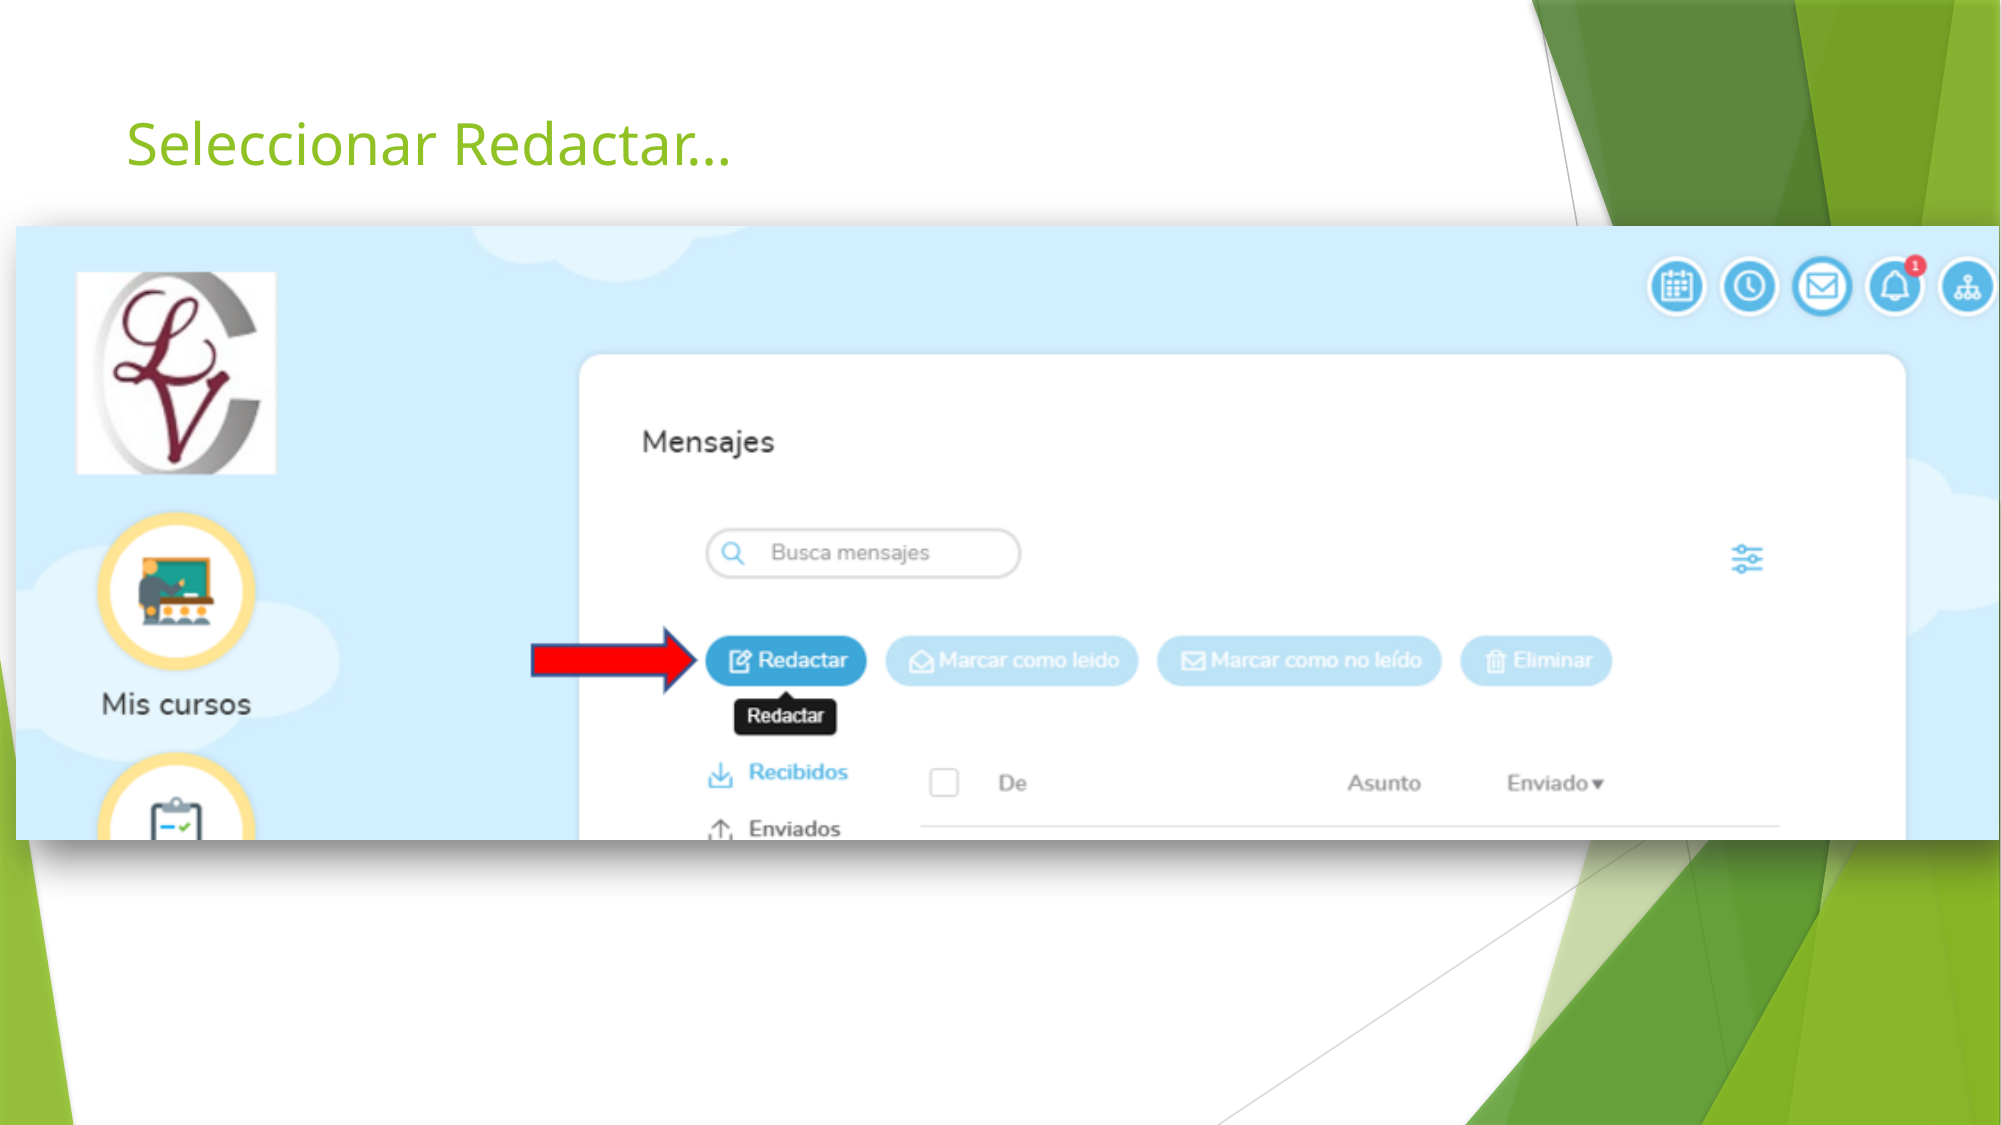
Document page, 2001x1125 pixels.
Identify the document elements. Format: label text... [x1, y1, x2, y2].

title Seleccionar Redactar… [111, 99, 1522, 208]
picture [15, 226, 2000, 841]
